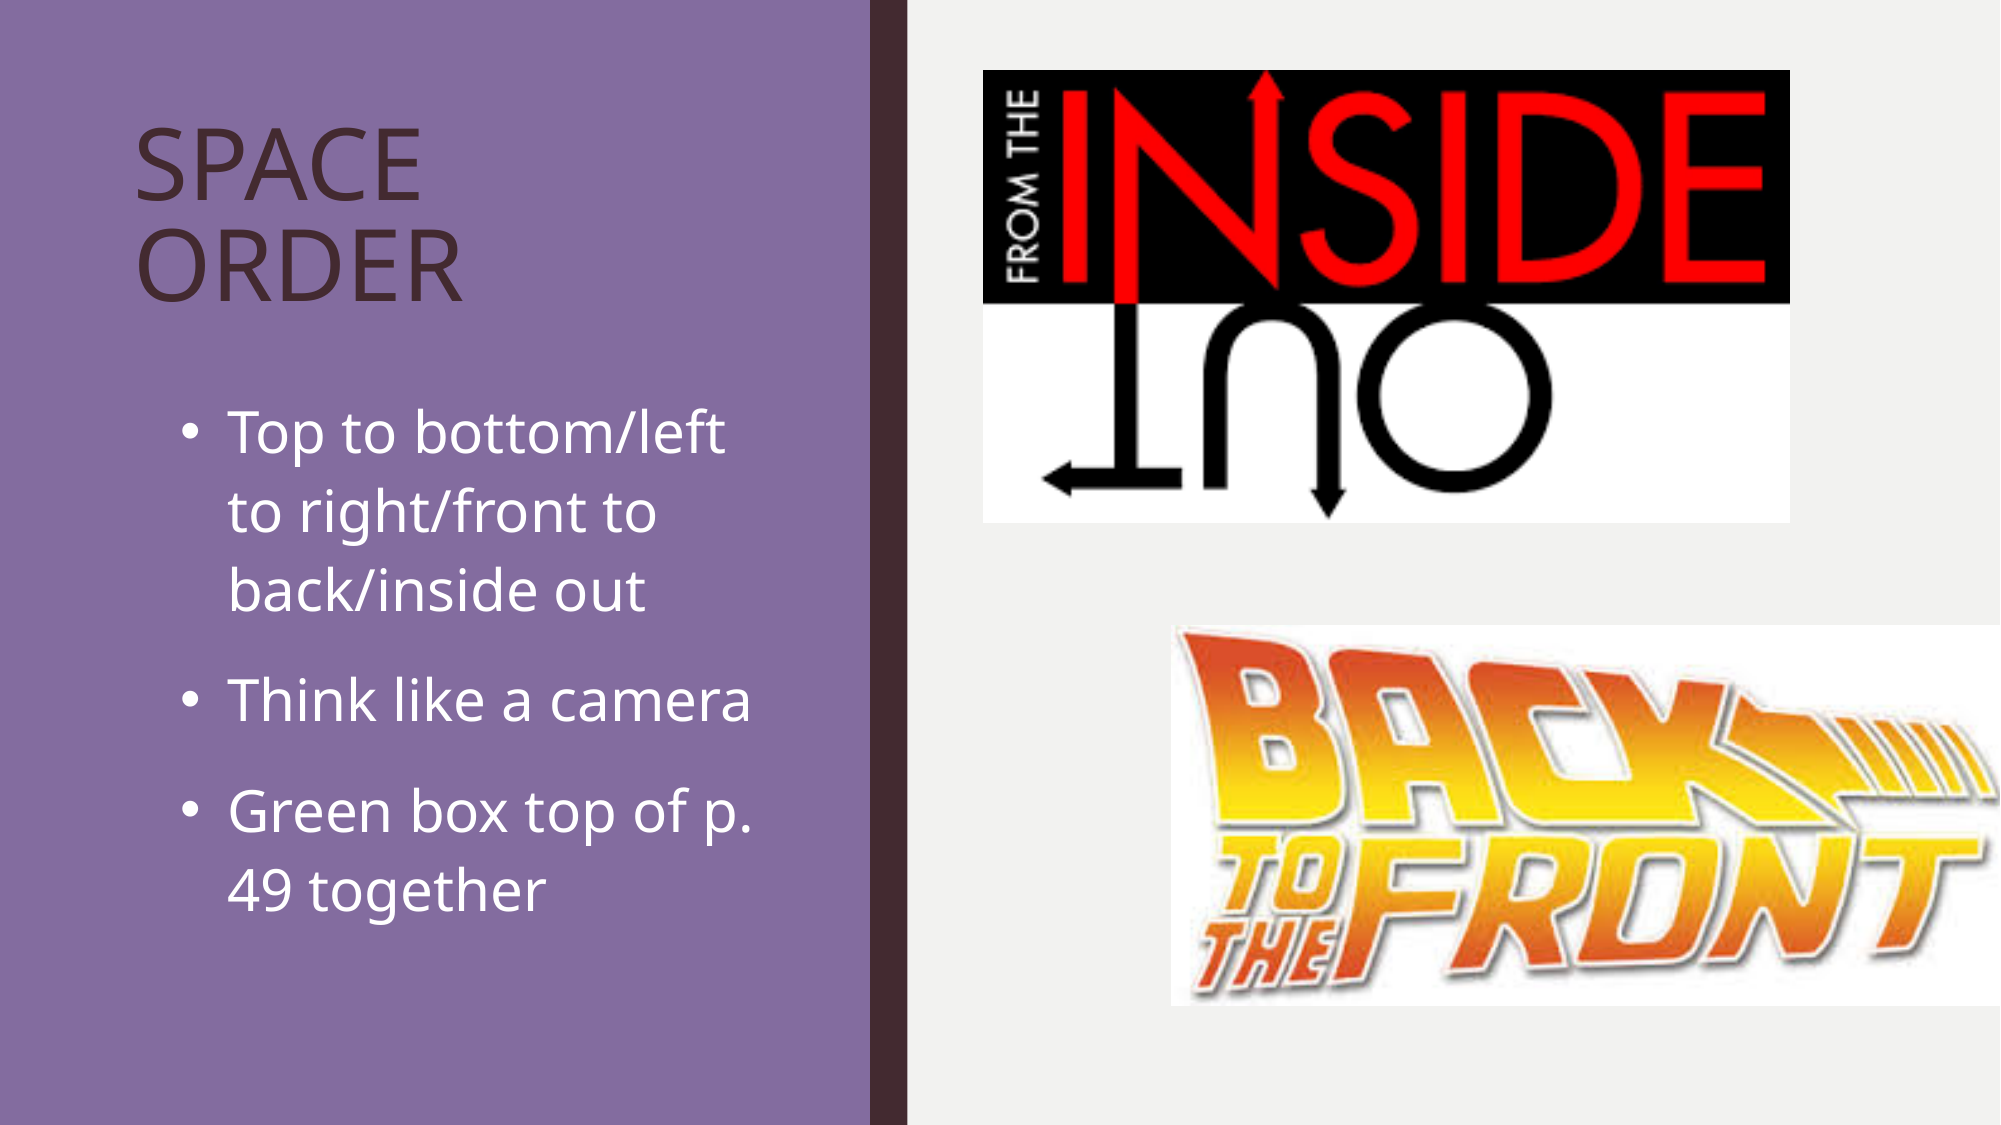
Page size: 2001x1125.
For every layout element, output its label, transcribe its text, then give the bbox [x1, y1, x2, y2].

list Top to bottom/left to right/front to back/inside out Think like a camera Green box top of p. 49 together [165, 378, 798, 873]
picture [1171, 625, 2000, 1007]
picture [983, 70, 1790, 524]
title SPACE ORDER [118, 112, 752, 467]
